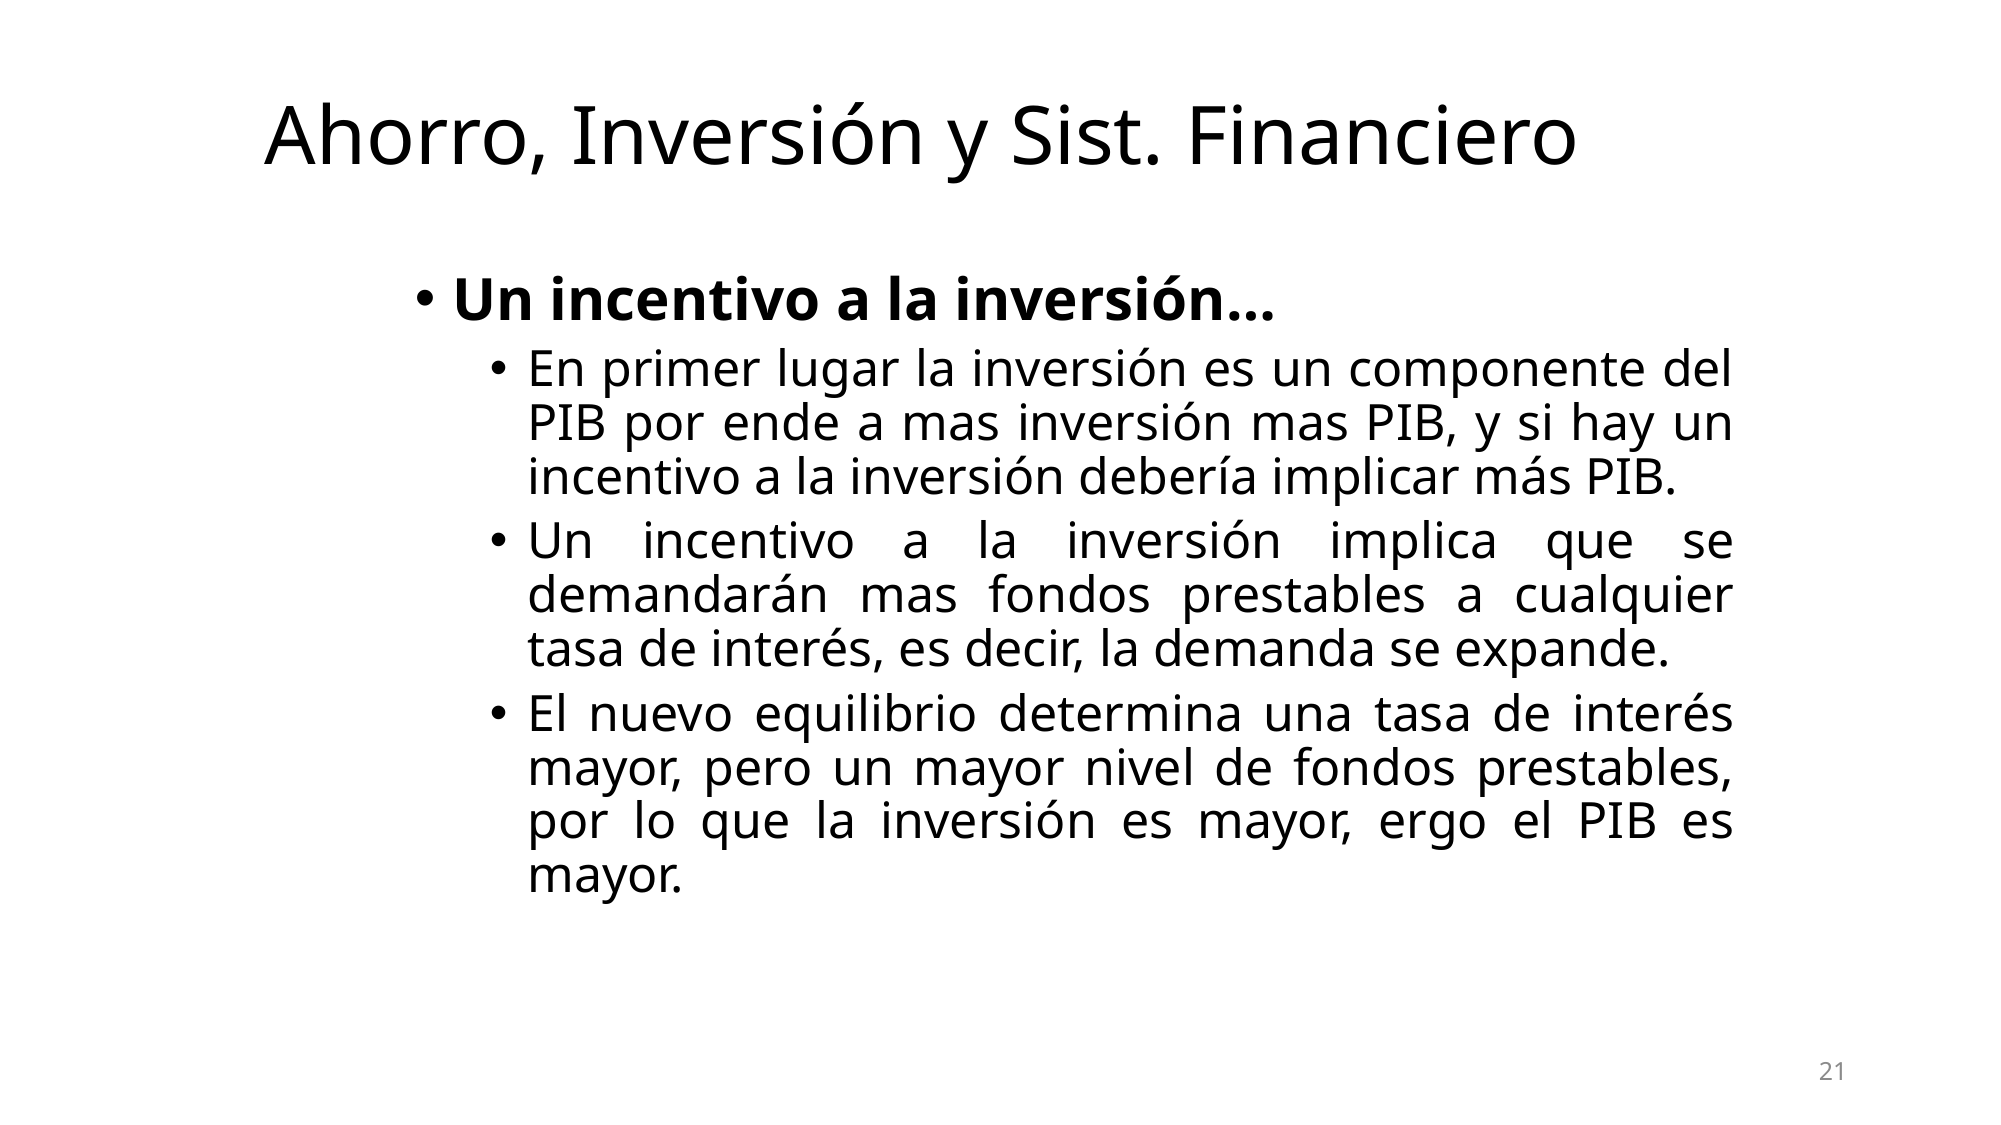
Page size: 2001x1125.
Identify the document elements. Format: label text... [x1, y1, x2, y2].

slide_number 21 [1412, 1042, 1863, 1103]
title Ahorro, Inversión y Sist. Financiero [249, 45, 1600, 233]
list Un incentivo a la inversión… En primer lugar la inversión es un componente del PIB por ende a mas inversión mas PIB, y si hay un incentivo a la inversión debería implicar más PIB. Un incentivo a la inversión implica que se demandarán mas fondos prestables a cualquier tasa de interés, es decir, la demanda se expande. El nuevo equilibrio determina una tasa de interés mayor, pero un mayor nivel de fondos prestables, por lo que la inversión es mayor, ergo el PIB es mayor. [399, 262, 1750, 1005]
